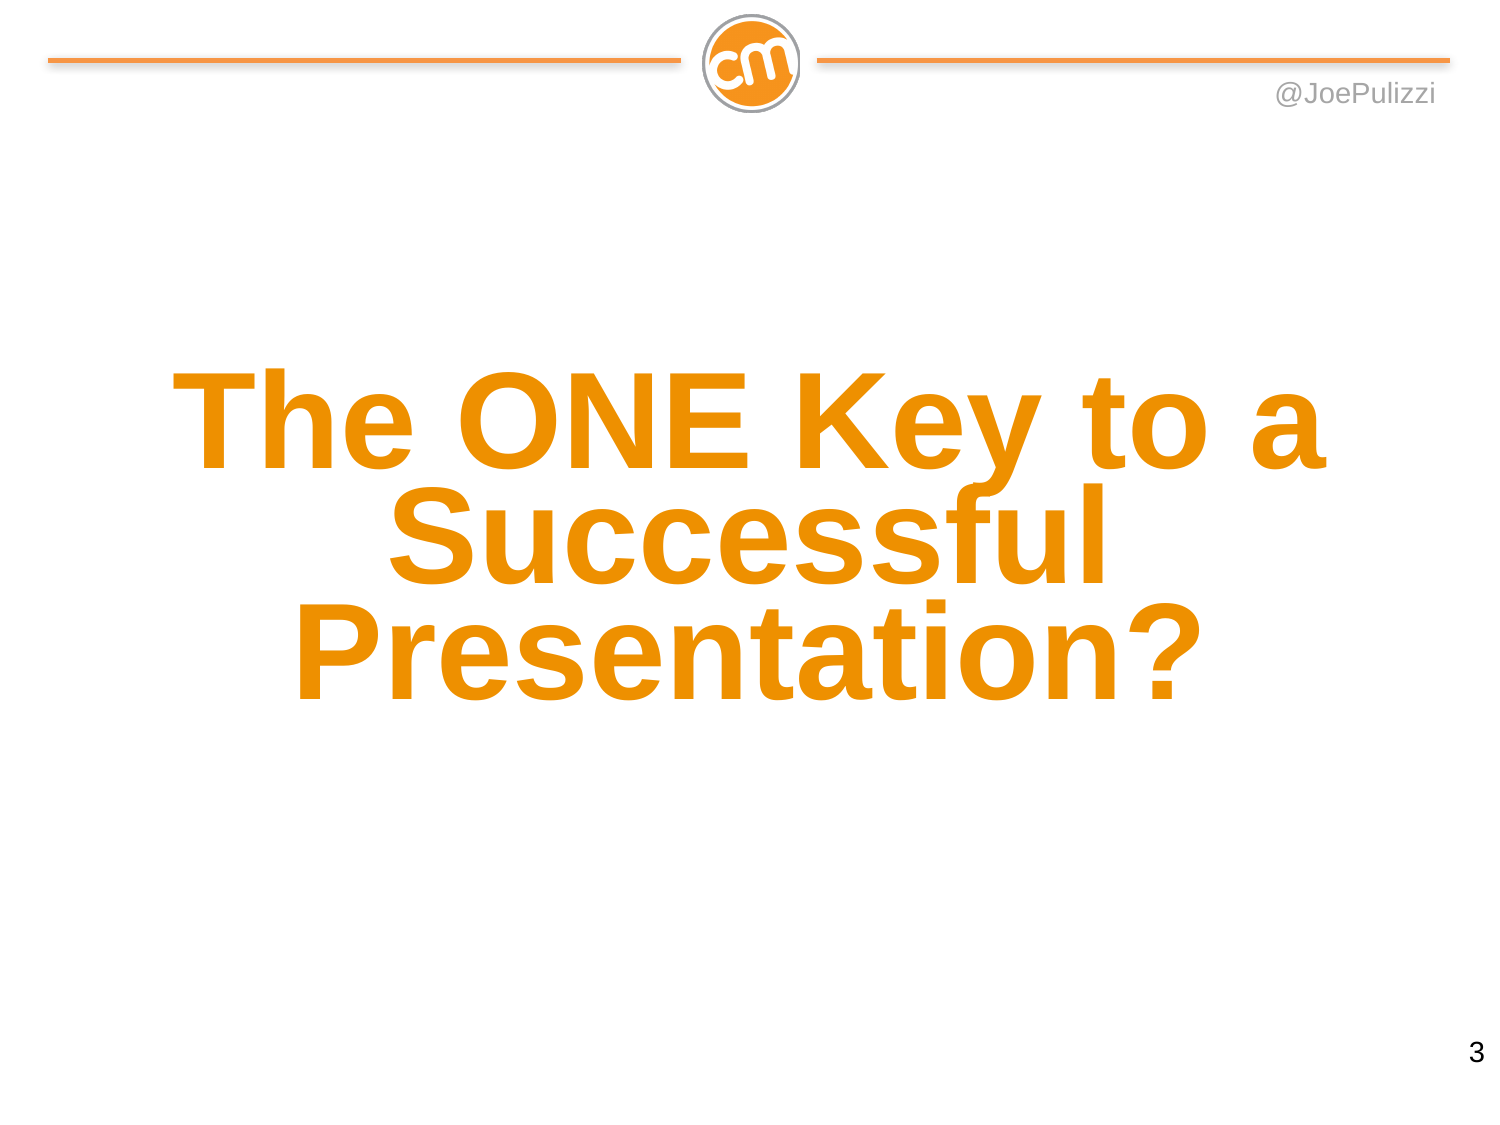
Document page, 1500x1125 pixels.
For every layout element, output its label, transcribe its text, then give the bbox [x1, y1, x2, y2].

slide_number 3 [1337, 1025, 1500, 1101]
text_box The ONE Key to a Successful Presentation? [54, 368, 1445, 730]
